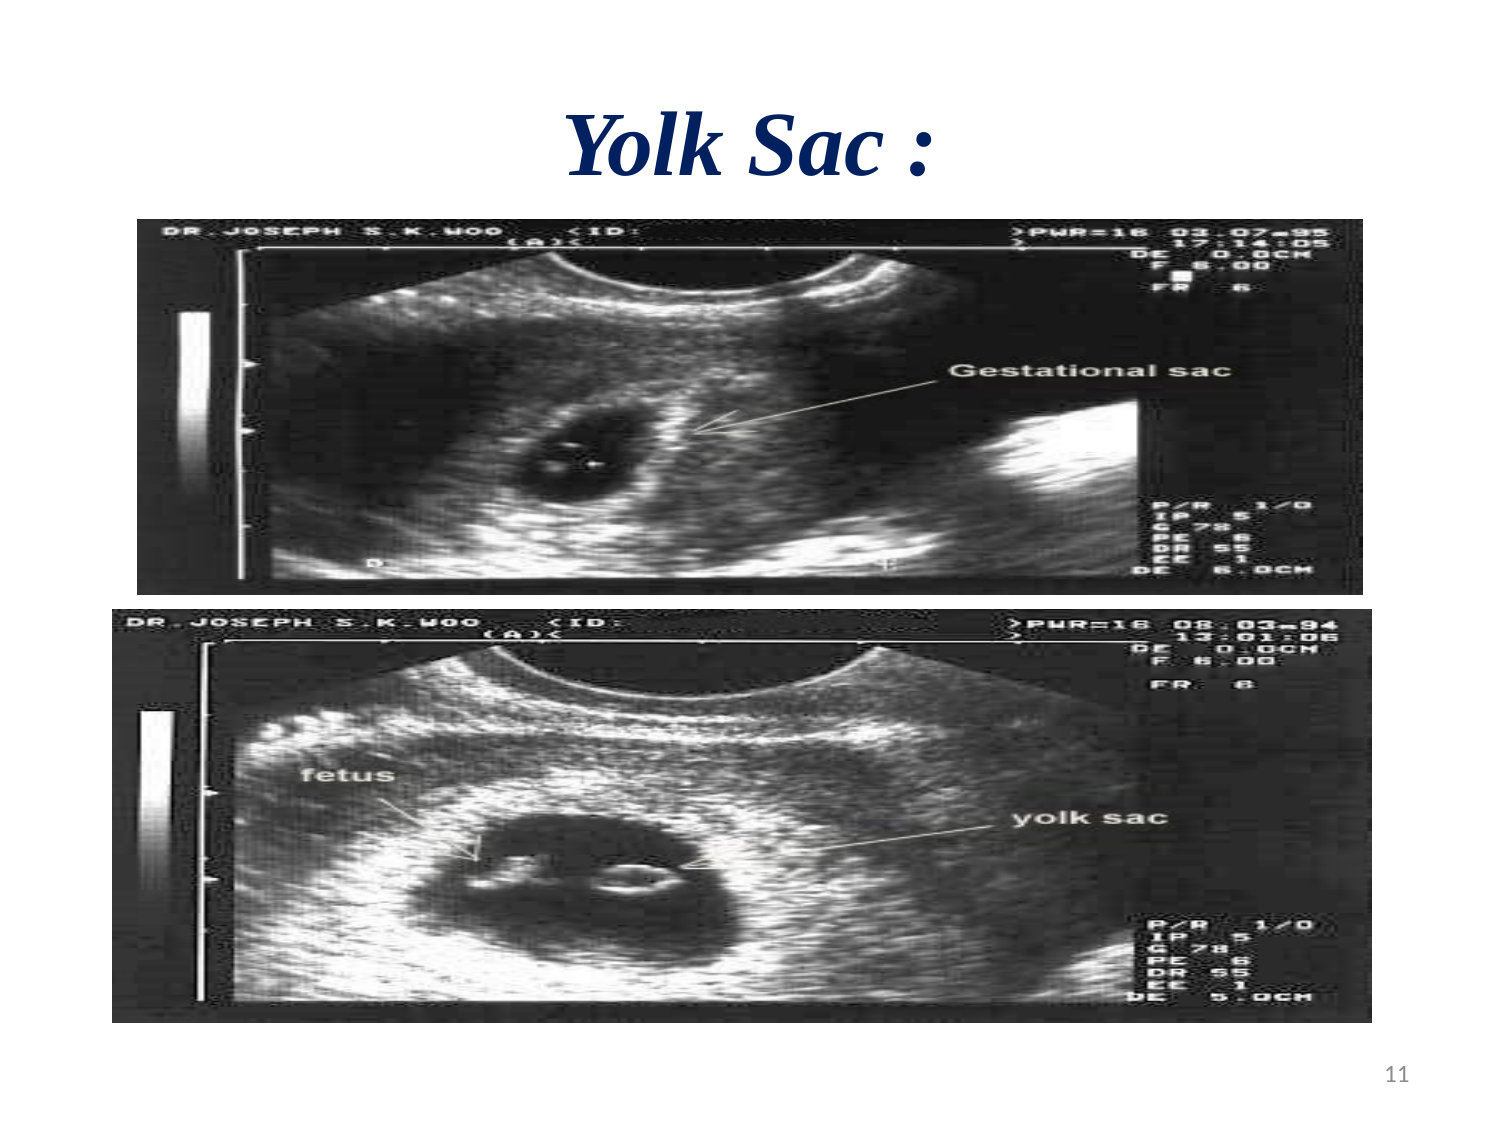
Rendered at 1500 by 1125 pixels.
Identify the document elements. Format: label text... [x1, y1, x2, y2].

title Yolk Sac : [75, 45, 1425, 233]
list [112, 609, 1372, 1023]
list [137, 219, 1364, 596]
slide_number 11 [949, 1042, 1425, 1103]
